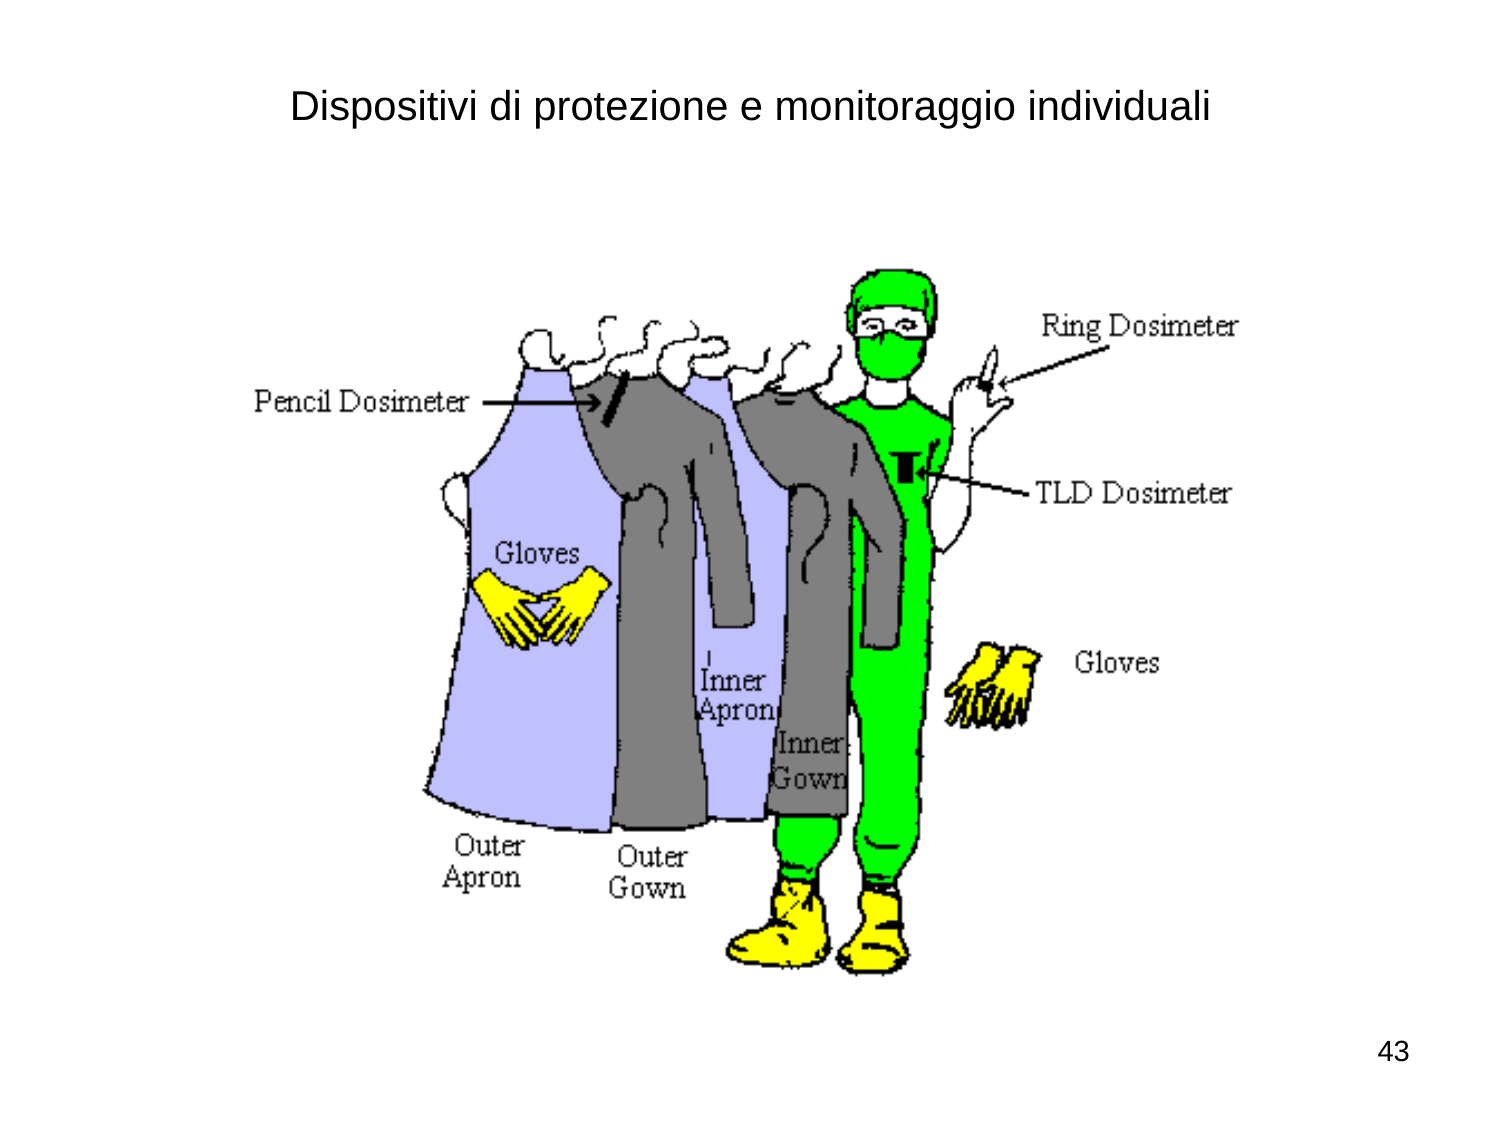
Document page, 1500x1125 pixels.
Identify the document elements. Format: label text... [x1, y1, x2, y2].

picture [249, 263, 1244, 988]
text_box Dispositivi di protezione e monitoraggio individuali [275, 71, 1227, 136]
slide_number 43 [1074, 1024, 1426, 1103]
